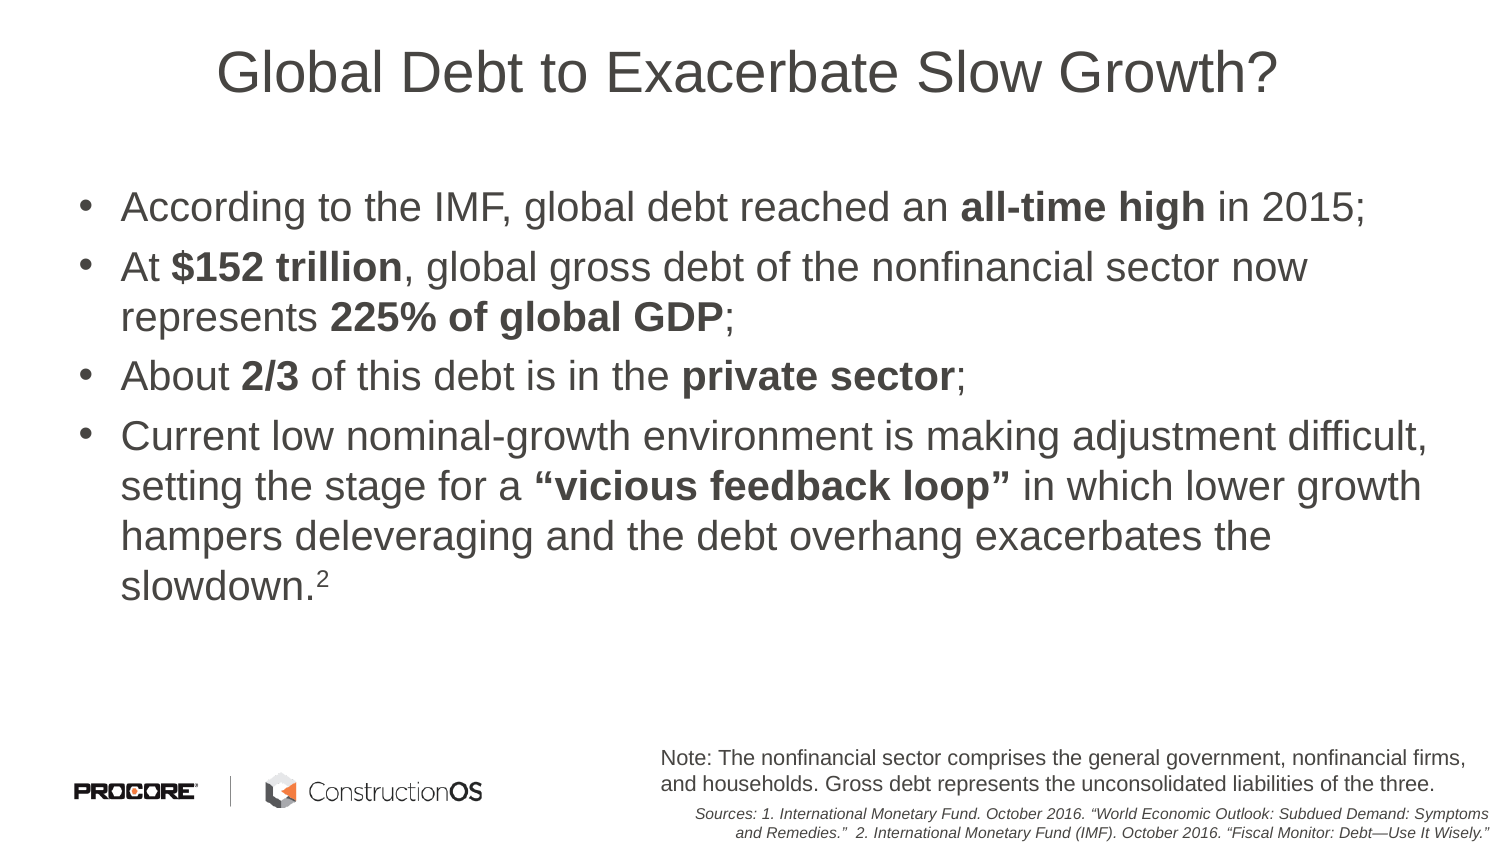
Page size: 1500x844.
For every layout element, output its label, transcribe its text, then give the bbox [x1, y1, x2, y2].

title Global Debt to Exacerbate Slow Growth? [46, 26, 1450, 139]
list Sources: 1. International Monetary Fund. October 2016. “World Economic Outlook: Subdued Demand: Symptoms and Remedies.” 2. International Monetary Fund (IMF). October 2016. “Fiscal Monitor: Debt—Use It Wisely.” [661, 804, 1500, 838]
text_box Note: The nonfinancial sector comprises the general government, nonfinancial firms, and households. Gross debt represents the unconsolidated liabilities of the three. [645, 735, 1500, 804]
text_box According to the IMF, global debt reached an all-time high in 2015; At $152 trillion, global gross debt of the nonfinancial sector now represents 225% of global GDP; About 2/3 of this debt is in the private sector; Current low nominal-growth environment is making adjustment difficult, setting the stage for a “vicious feedback loop” in which lower growth hampers deleveraging and the debt overhang exacerbates the slowdown.2 [63, 172, 1450, 616]
